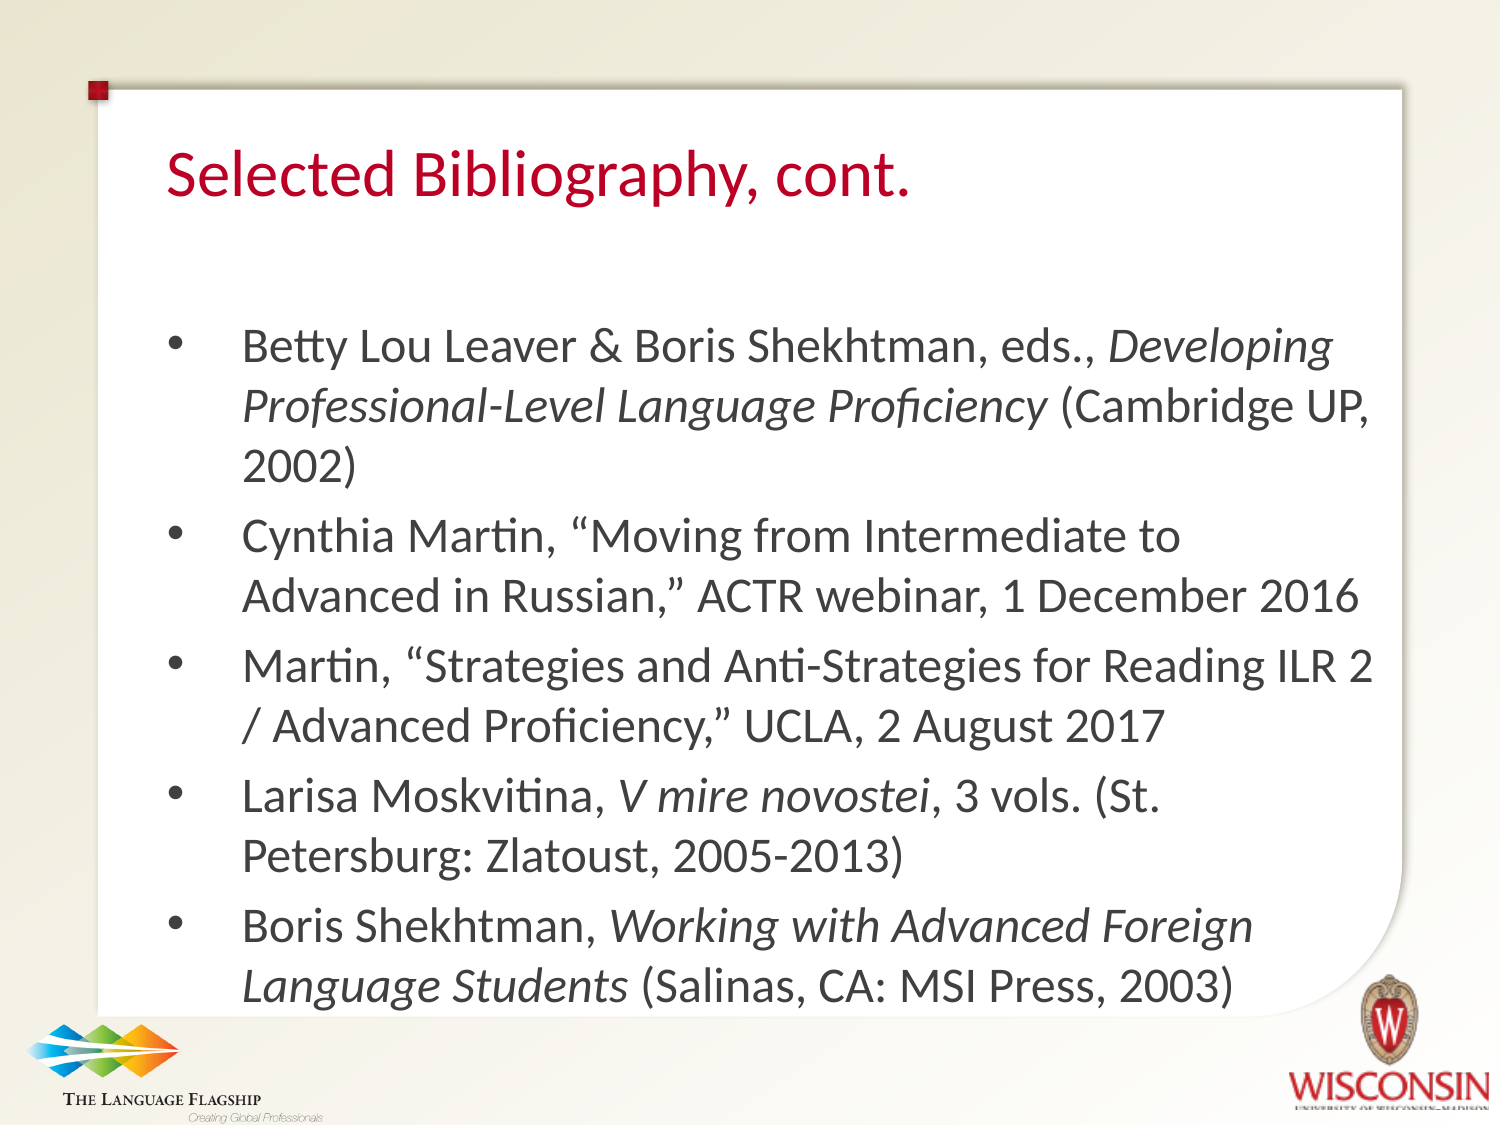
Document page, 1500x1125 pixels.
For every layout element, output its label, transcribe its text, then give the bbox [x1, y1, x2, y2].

list Betty Lou Leaver & Boris Shekhtman, eds., Developing Professional-Level Language Proficiency (Cambridge UP, 2002) Cynthia Martin, “Moving from Intermediate to Advanced in Russian,” ACTR webinar, 1 December 2016 Martin, “Strategies and Anti-Strategies for Reading ILR 2 / Advanced Proficiency,” UCLA, 2 August 2017 Larisa Moskvitina, V mire novostei, 3 vols. (St. Petersburg: Zlatoust, 2005-2013) Boris Shekhtman, Working with Advanced Foreign Language Students (Salinas, CA: MSI Press, 2003) [152, 305, 1398, 996]
picture [18, 1021, 326, 1125]
title Selected Bibliography, cont. [152, 122, 1390, 267]
